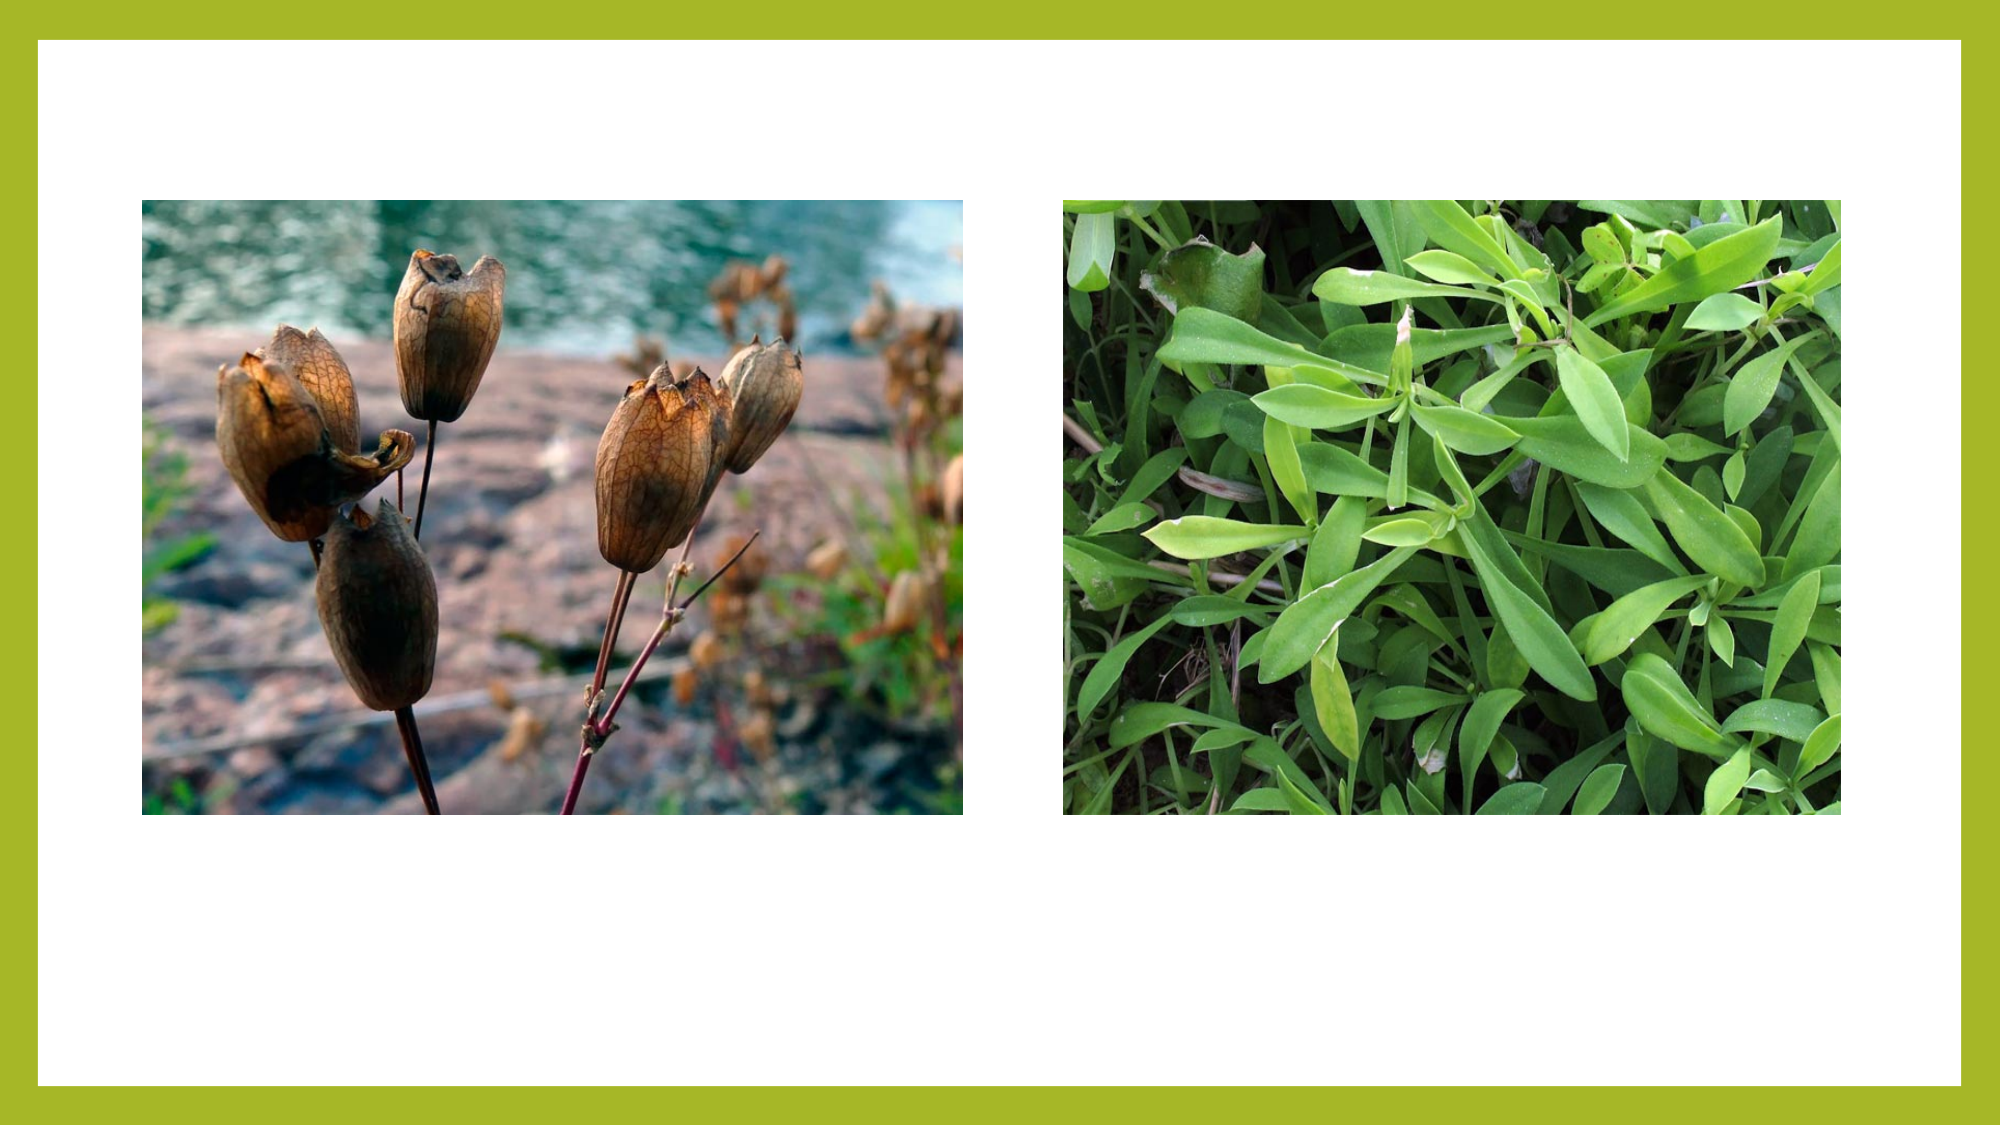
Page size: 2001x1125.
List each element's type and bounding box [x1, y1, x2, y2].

picture [142, 200, 963, 815]
picture [1062, 200, 1841, 815]
